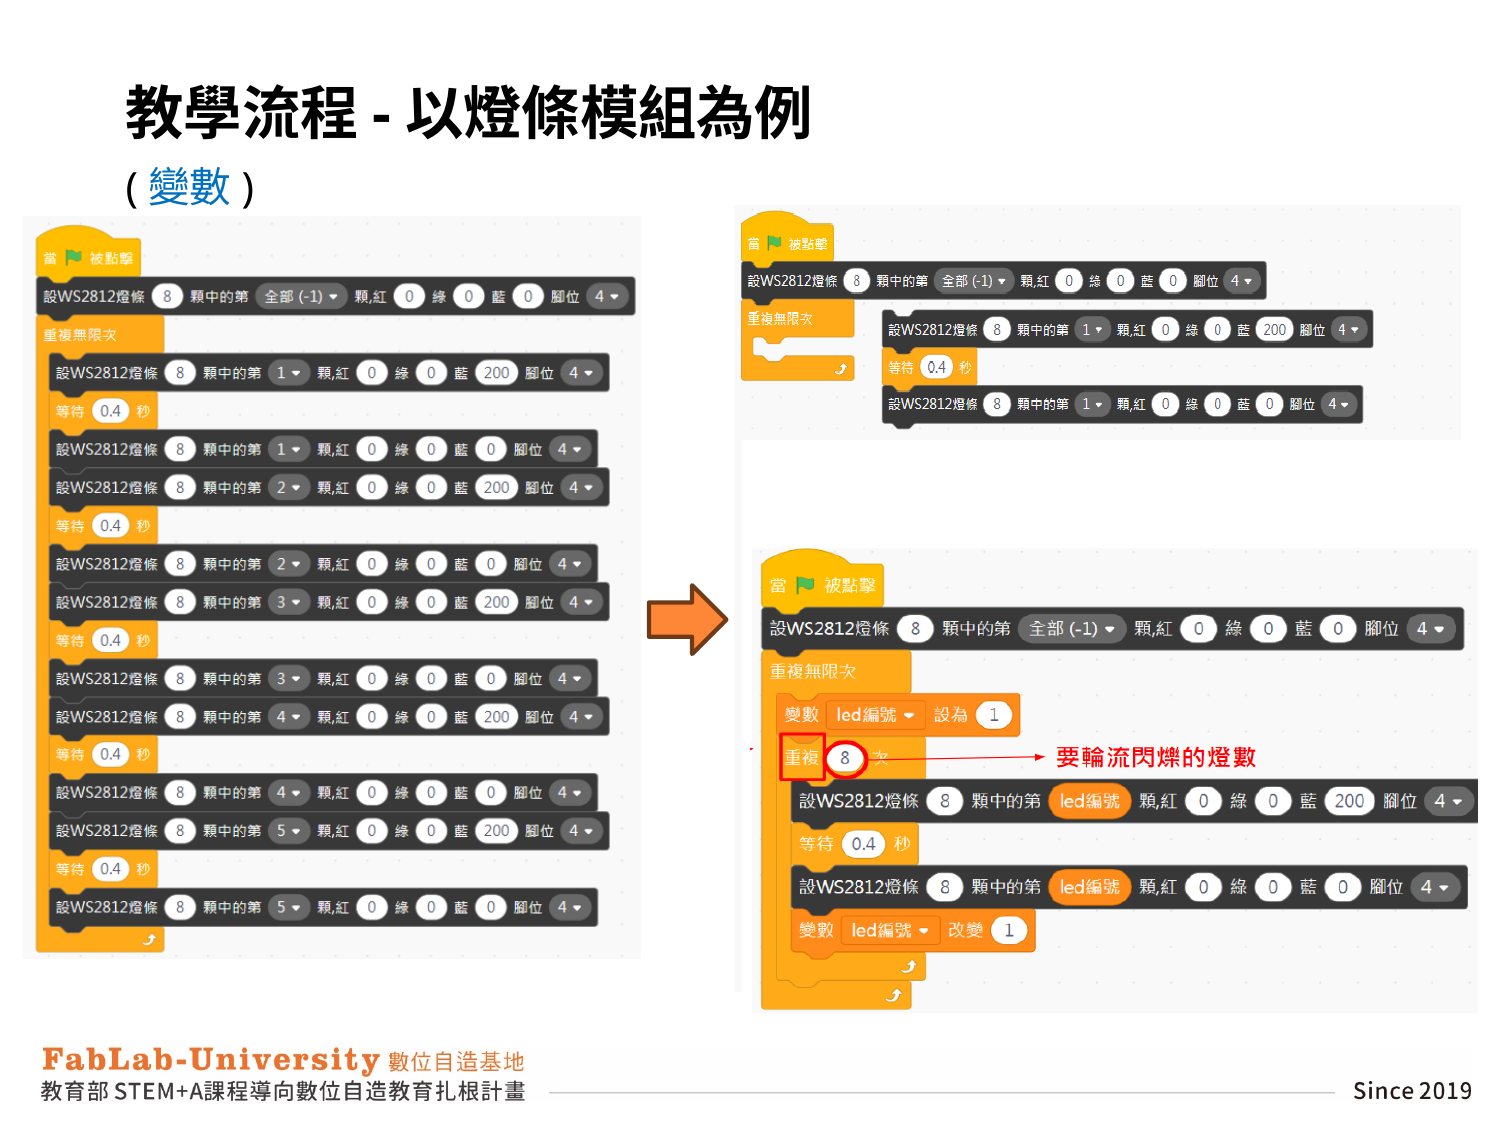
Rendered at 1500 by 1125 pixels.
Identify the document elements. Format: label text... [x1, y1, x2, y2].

picture [734, 205, 1478, 1017]
picture [41, 1047, 1471, 1101]
picture [22, 216, 642, 960]
text_box [646, 583, 729, 656]
text_box 教學流程-以燈條模組為例 [110, 41, 1461, 181]
text_box (變數) [110, 153, 396, 214]
